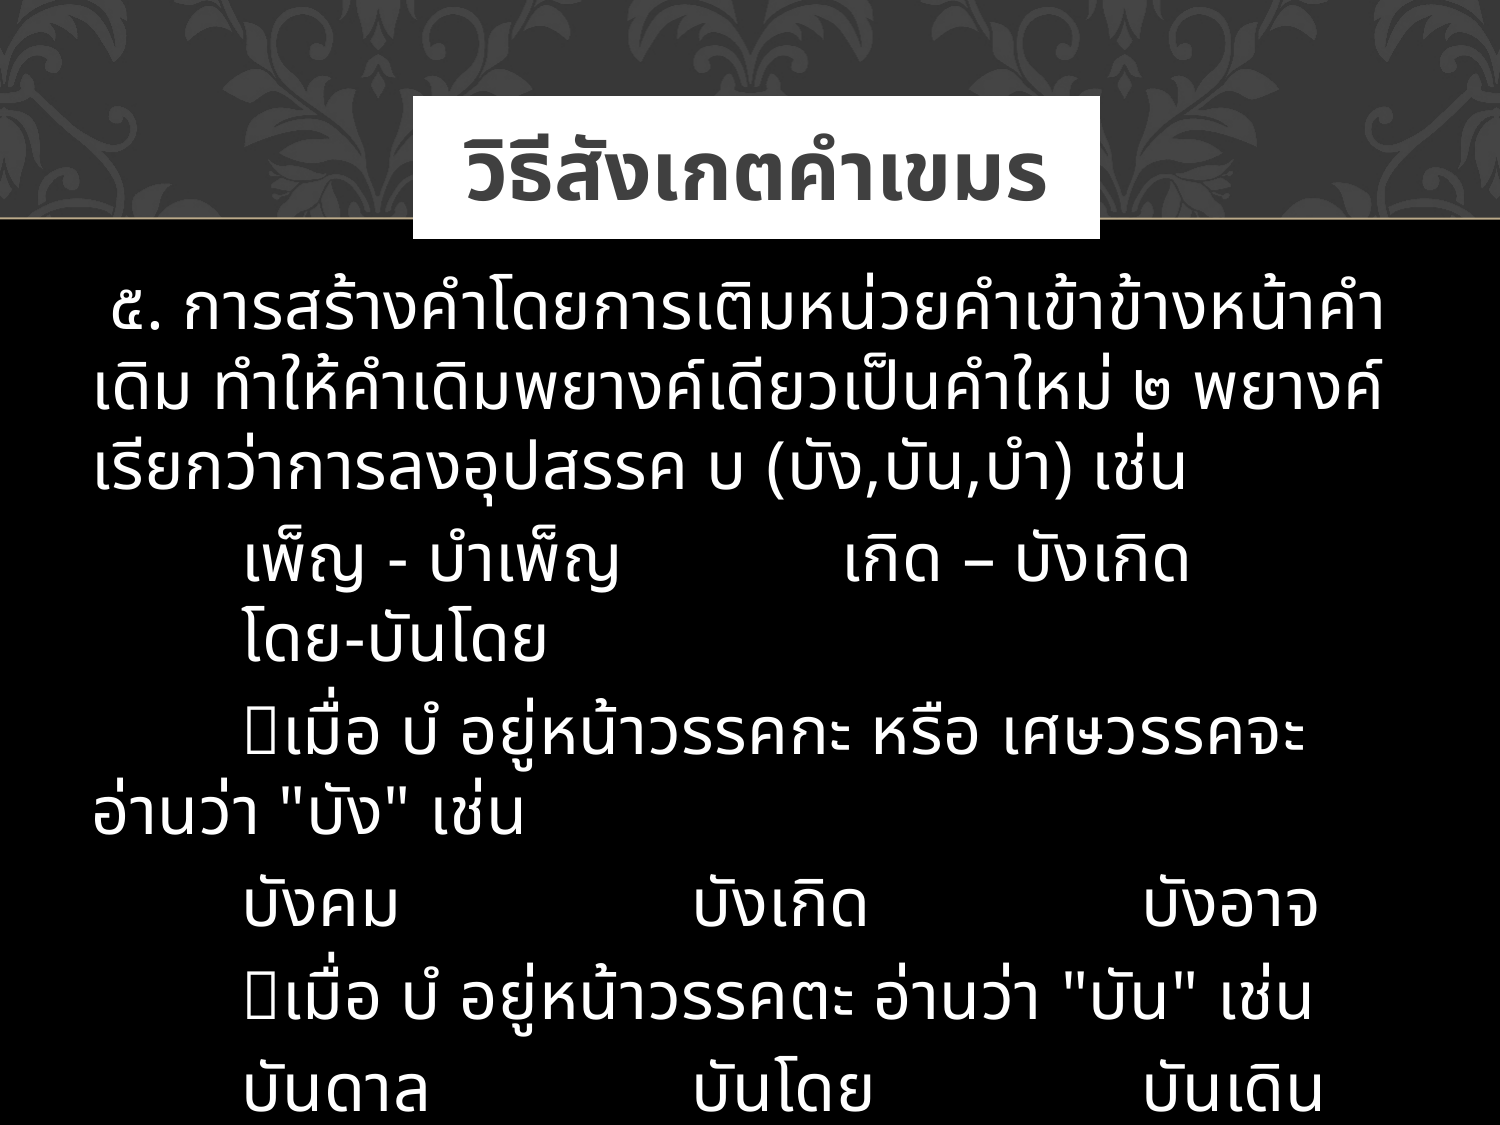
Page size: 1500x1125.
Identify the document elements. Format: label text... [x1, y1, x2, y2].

title วิธีสังเกตคำเขมร [413, 96, 1100, 239]
list ๕. การสร้างคำโดยการเติมหน่วยคำเข้าข้างหน้าคำเดิม ทำให้คำเดิมพยางค์เดียวเป็นคำใหม่ ๒ พยางค์เรียกว่าการลงอุปสรรค บ (บัง,บัน,บำ) เช่น เพ็ญ - บำเพ็ญ เกิด – บังเกิด โดย-บันโดย เมื่อ บํ อยู่หน้าวรรคกะ หรือ เศษวรรคจะอ่านว่า "บัง" เช่น บังคม บังเกิด บังอาจ เมื่อ บํ อยู่หน้าวรรคตะ อ่านว่า "บัน" เช่น บันดาล บันโดย บันเดิน เมื่อ บํ อยู่หน้าวรรคปะ อ่านว่า "บำ" เช่น บำบัด บำเพ็ญ บำบวง [76, 255, 1427, 924]
